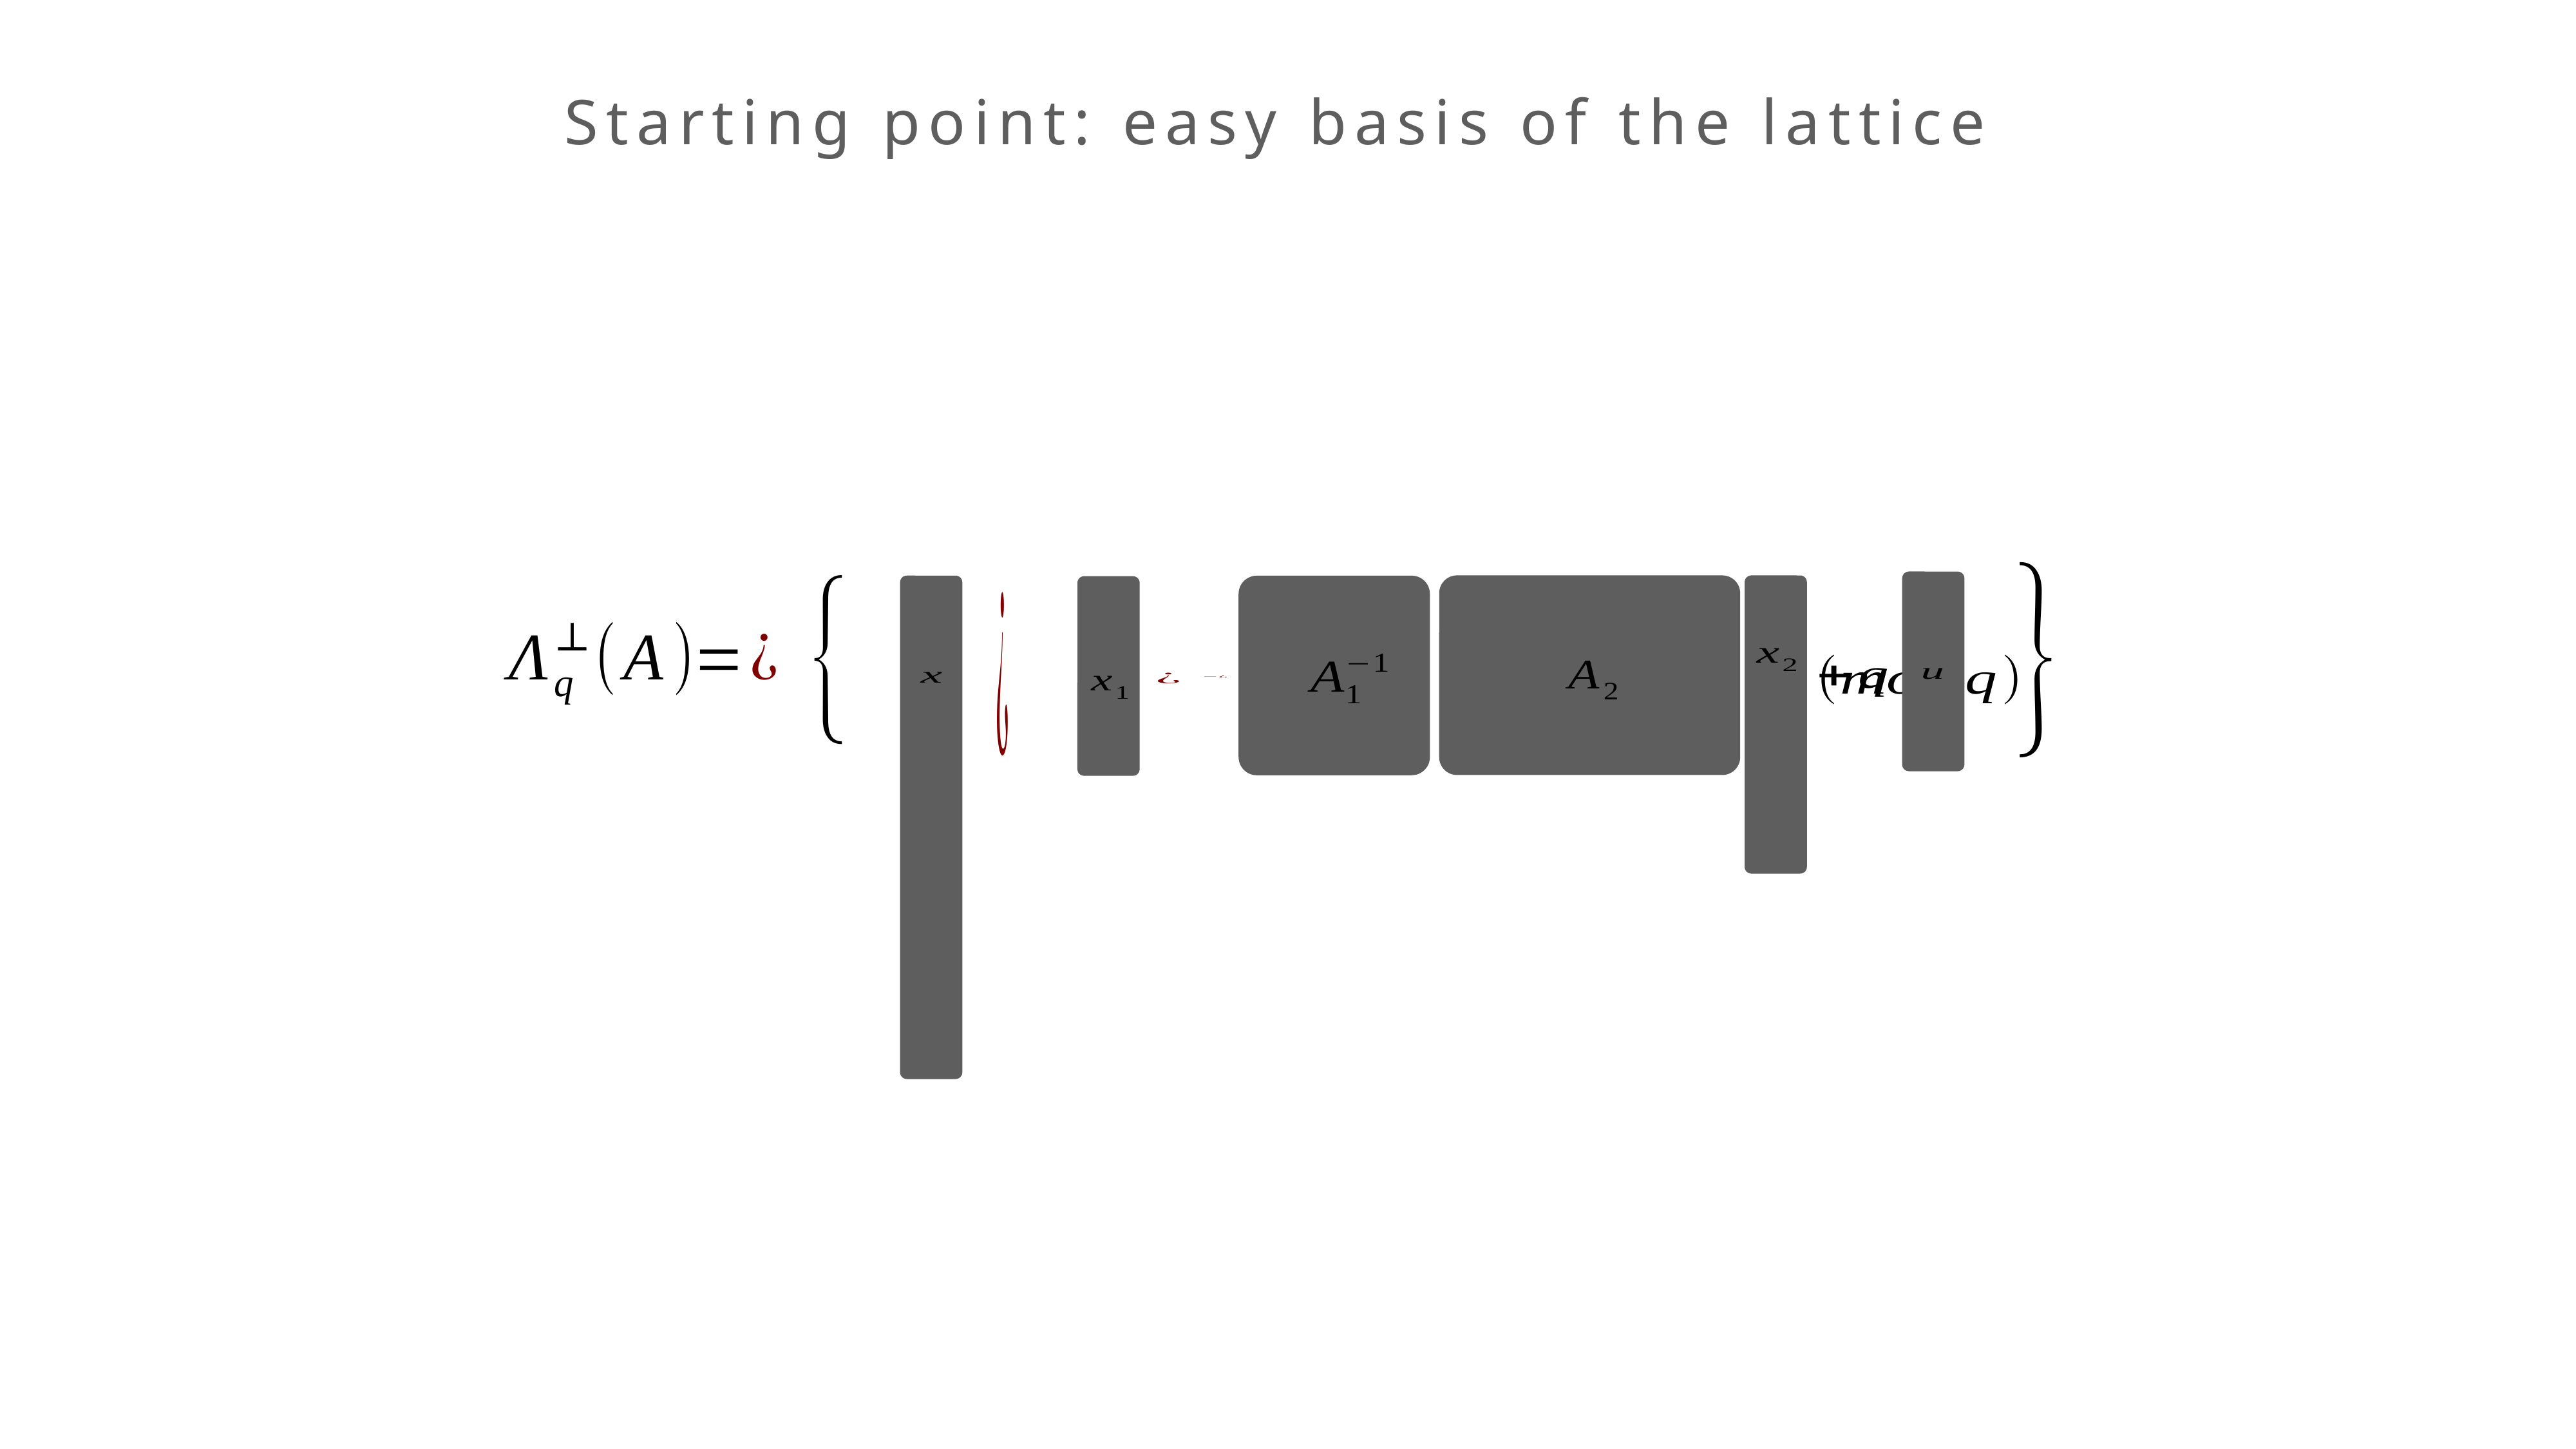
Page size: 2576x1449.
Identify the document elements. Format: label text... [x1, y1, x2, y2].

text_box [1816, 651, 1889, 698]
text_box [1155, 672, 1184, 685]
text_box [1238, 575, 1430, 775]
text_box [1303, 647, 1390, 710]
text_box [1889, 651, 1902, 681]
text_box [808, 564, 863, 751]
text_box [1202, 674, 1229, 678]
text_box [2012, 550, 2076, 765]
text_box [1077, 576, 1140, 776]
text_box [1894, 674, 1902, 692]
text_box [1816, 689, 1902, 706]
text_box Starting point: easy basis of the lattice [558, 77, 2017, 163]
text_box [1902, 571, 1965, 772]
text_box [900, 575, 963, 1079]
text_box [500, 612, 779, 706]
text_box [1439, 575, 1807, 874]
text_box [1965, 651, 2023, 706]
text_box [917, 662, 945, 689]
text_box [996, 576, 1010, 766]
